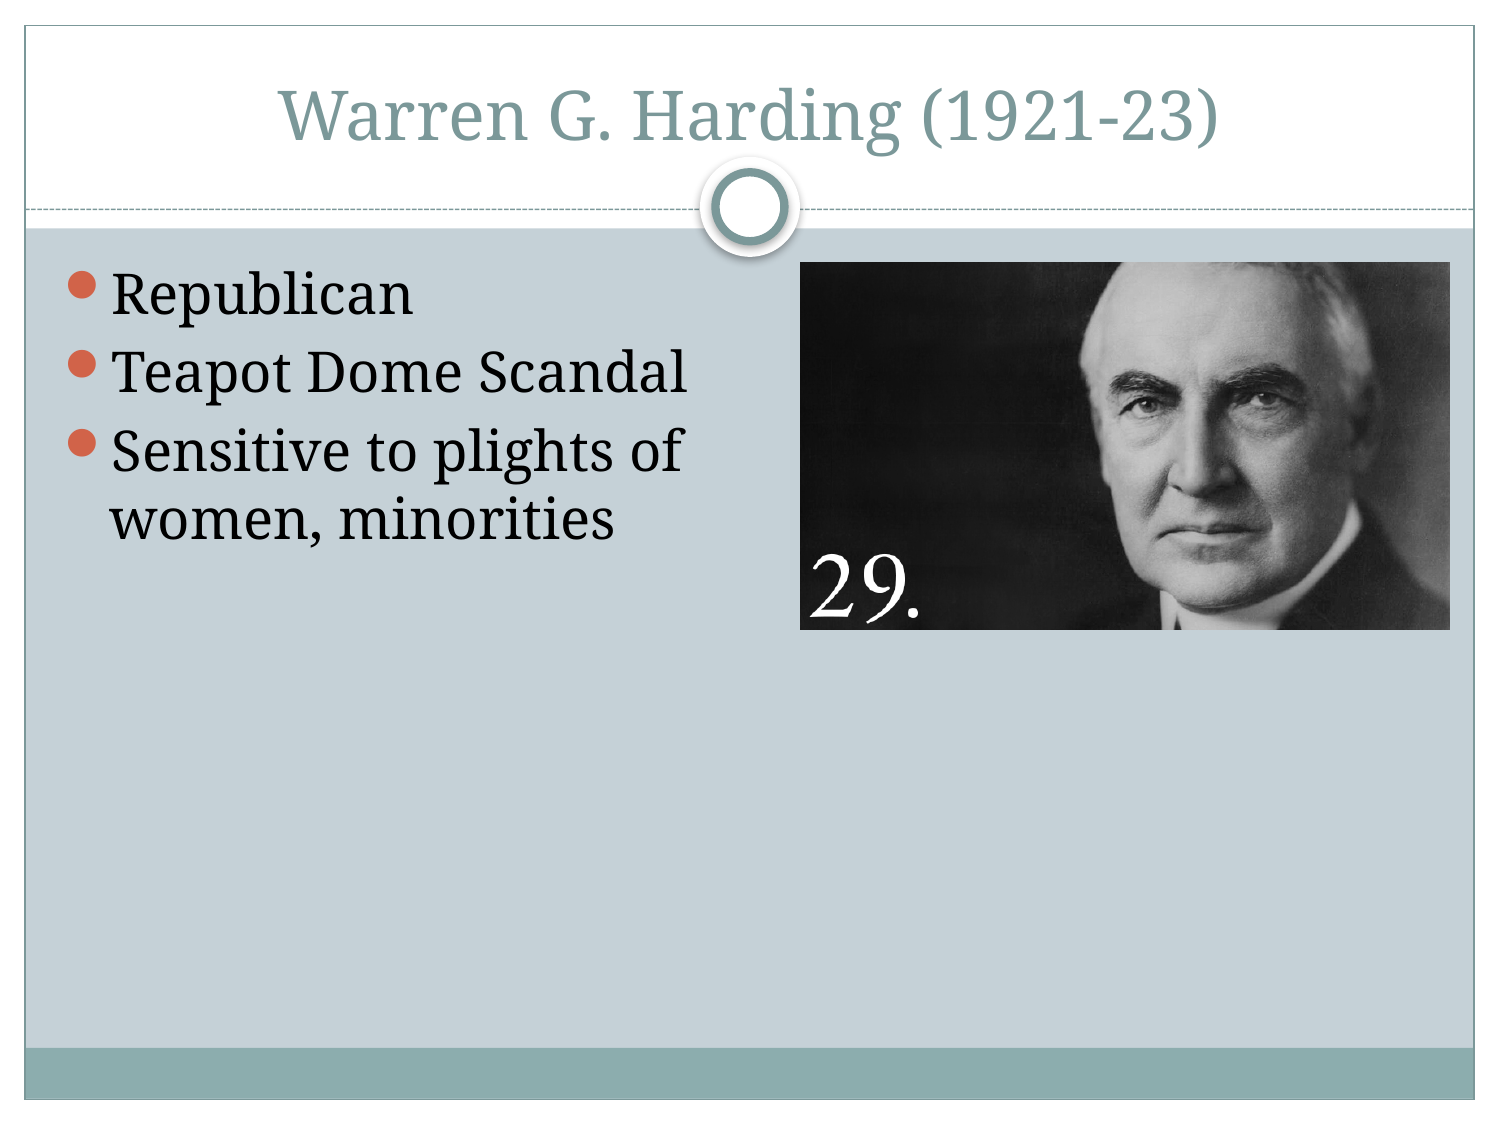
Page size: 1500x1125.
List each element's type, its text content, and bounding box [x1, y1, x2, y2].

picture [799, 262, 1451, 630]
list Republican Teapot Dome Scandal Sensitive to plights of women, minorities [49, 250, 750, 1001]
title Warren G. Harding (1921-23) [49, 37, 1450, 162]
